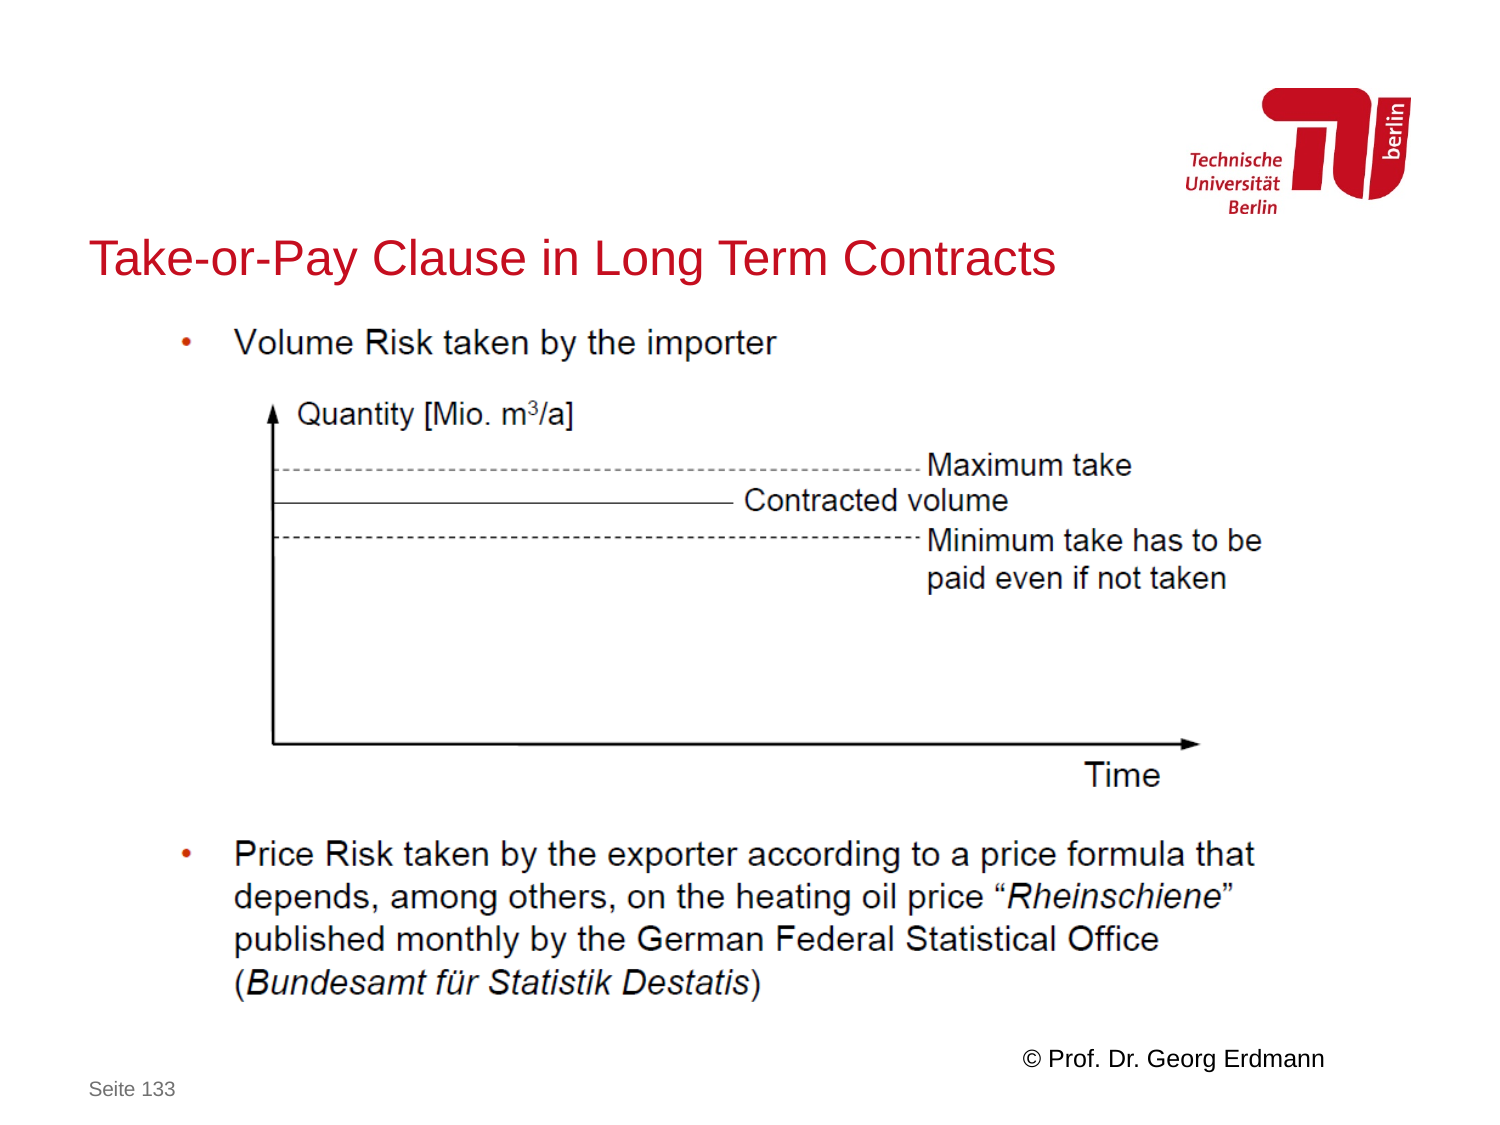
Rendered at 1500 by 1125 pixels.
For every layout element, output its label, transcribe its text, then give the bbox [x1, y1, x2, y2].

slide_number Seite 133 [88, 1075, 1176, 1101]
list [171, 318, 1278, 1018]
text_box © Prof. Dr. Georg Erdmann [903, 1035, 1341, 1080]
title Take-or-Pay Clause in Long Term Contracts [88, 226, 1411, 286]
picture [1186, 88, 1411, 214]
